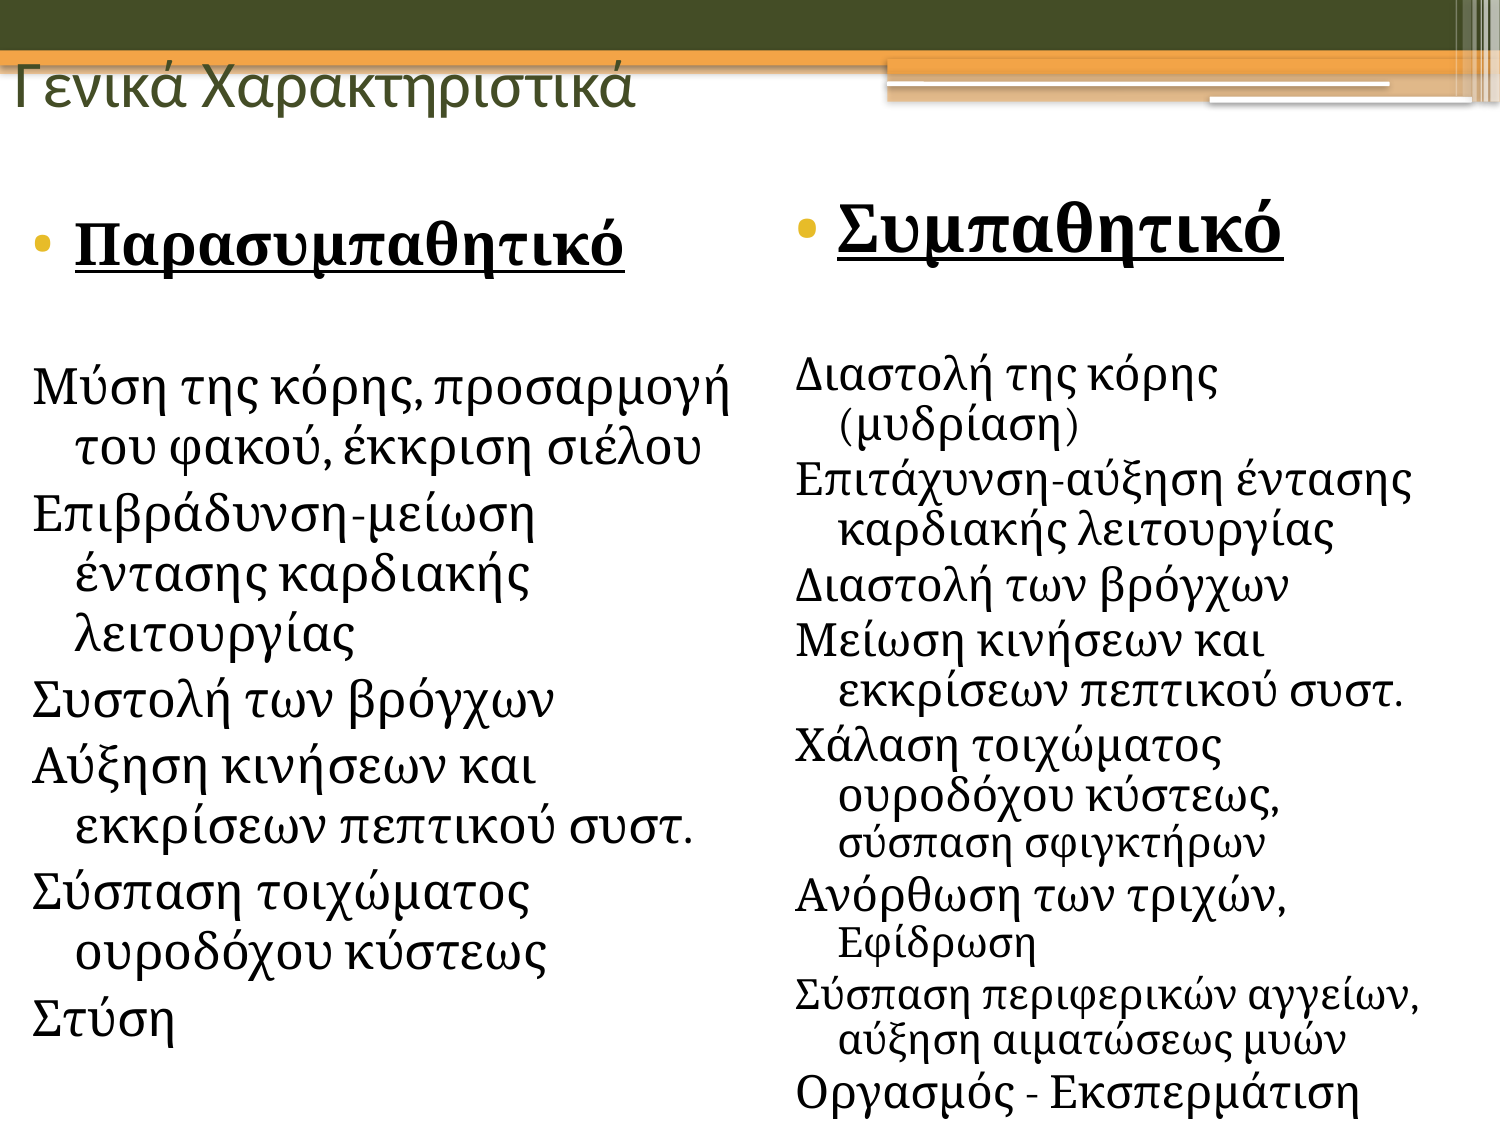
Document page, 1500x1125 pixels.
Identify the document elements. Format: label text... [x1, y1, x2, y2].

list Συμπαθητικό Διαστολή της κόρης (μυδρίαση) Επιτάχυνση-αύξηση έντασης καρδιακής λειτουργίας Διαστολή των βρόγχων Μείωση κινήσεων και εκκρίσεων πεπτικού συστ. Χάλαση τοιχώματος ουροδόχου κύστεως, σύσπαση σφιγκτήρων Ανόρθωση των τριχών, Εφίδρωση Σύσπαση περιφερικών αγγείων, αύξηση αιματώσεως μυών Οργασμός - Εκσπερμάτιση [762, 187, 1463, 1125]
title Γενικά Χαρακτηριστικά [0, 0, 1500, 163]
list Παρασυμπαθητικό Μύση της κόρης, προσαρμογή του φακού, έκκριση σιέλου Επιβράδυνση-μείωση έντασης καρδιακής λειτουργίας Συστολή των βρόγχων Αύξηση κινήσεων και εκκρίσεων πεπτικού συστ. Σύσπαση τοιχώματος ουροδόχου κύστεως Στύση [0, 200, 750, 1125]
